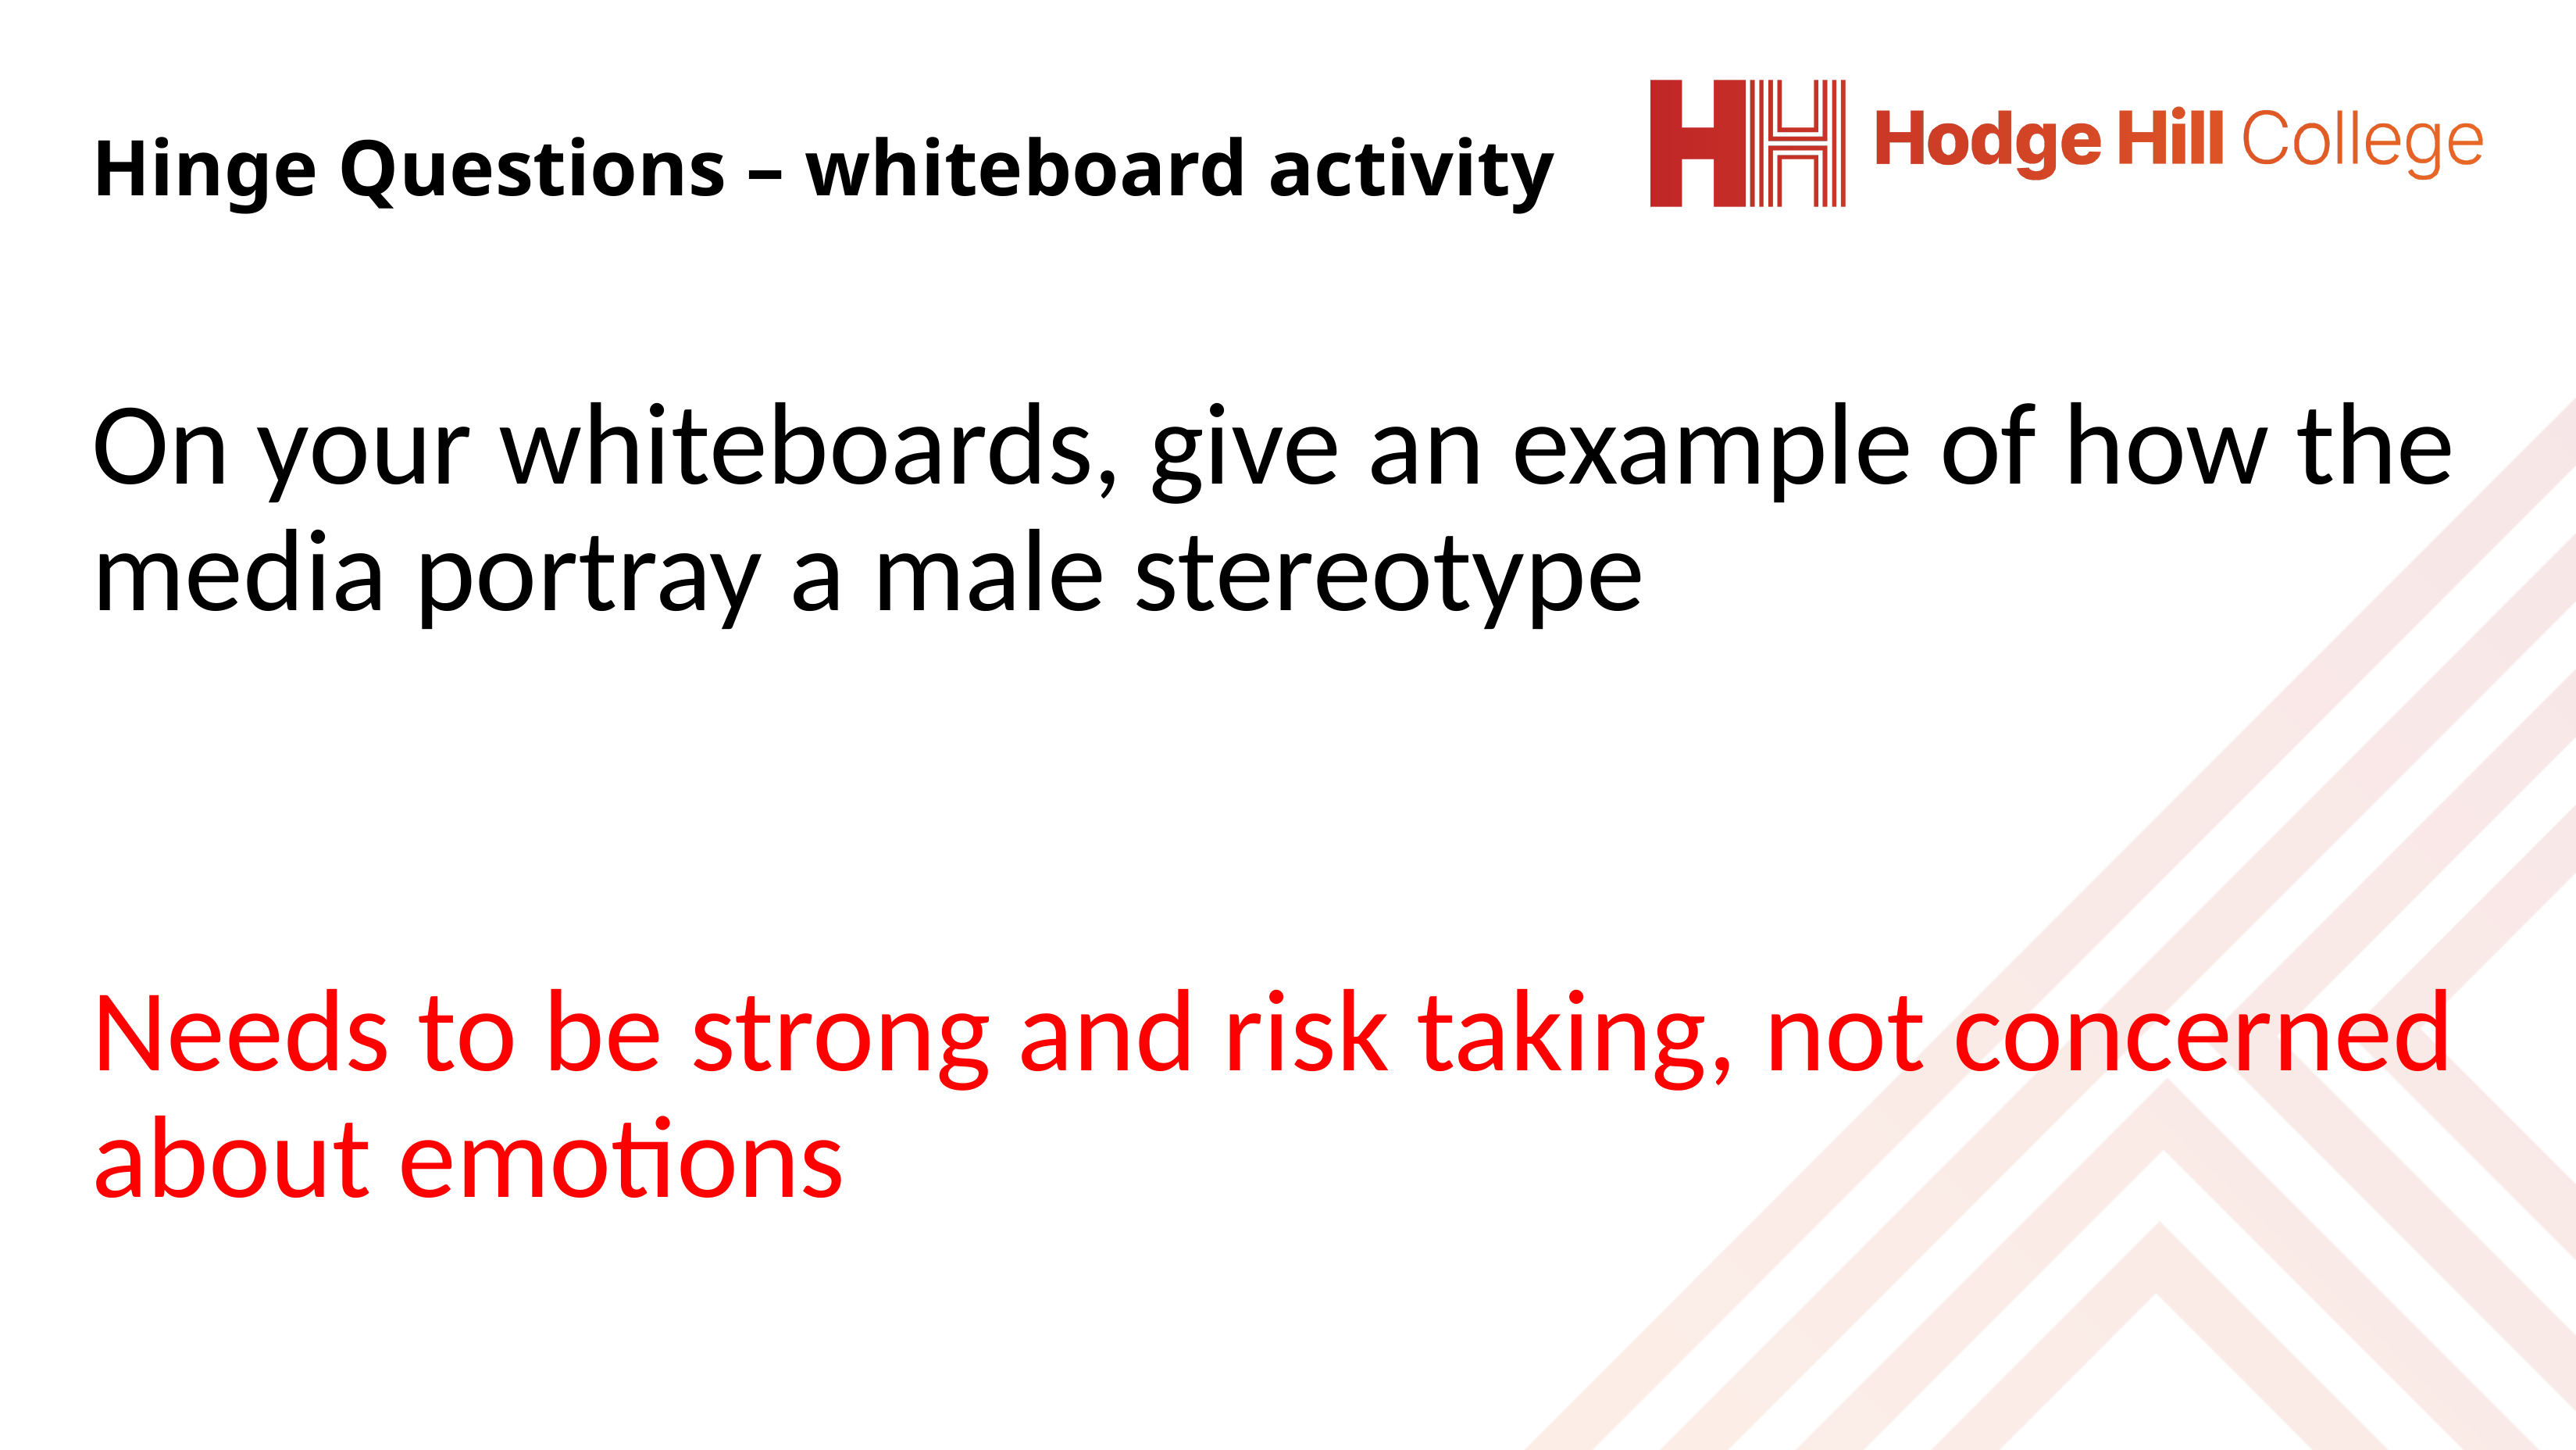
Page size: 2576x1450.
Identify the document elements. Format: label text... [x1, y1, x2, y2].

picture [1383, 255, 2576, 1450]
list On your whiteboards, give an example of how the media portray a male stereotype Needs to be strong and risk taking, not concerned about emotions [79, 377, 1383, 1408]
title Hinge Questions – whiteboard activity [79, 86, 1602, 256]
picture [1649, 79, 2484, 208]
